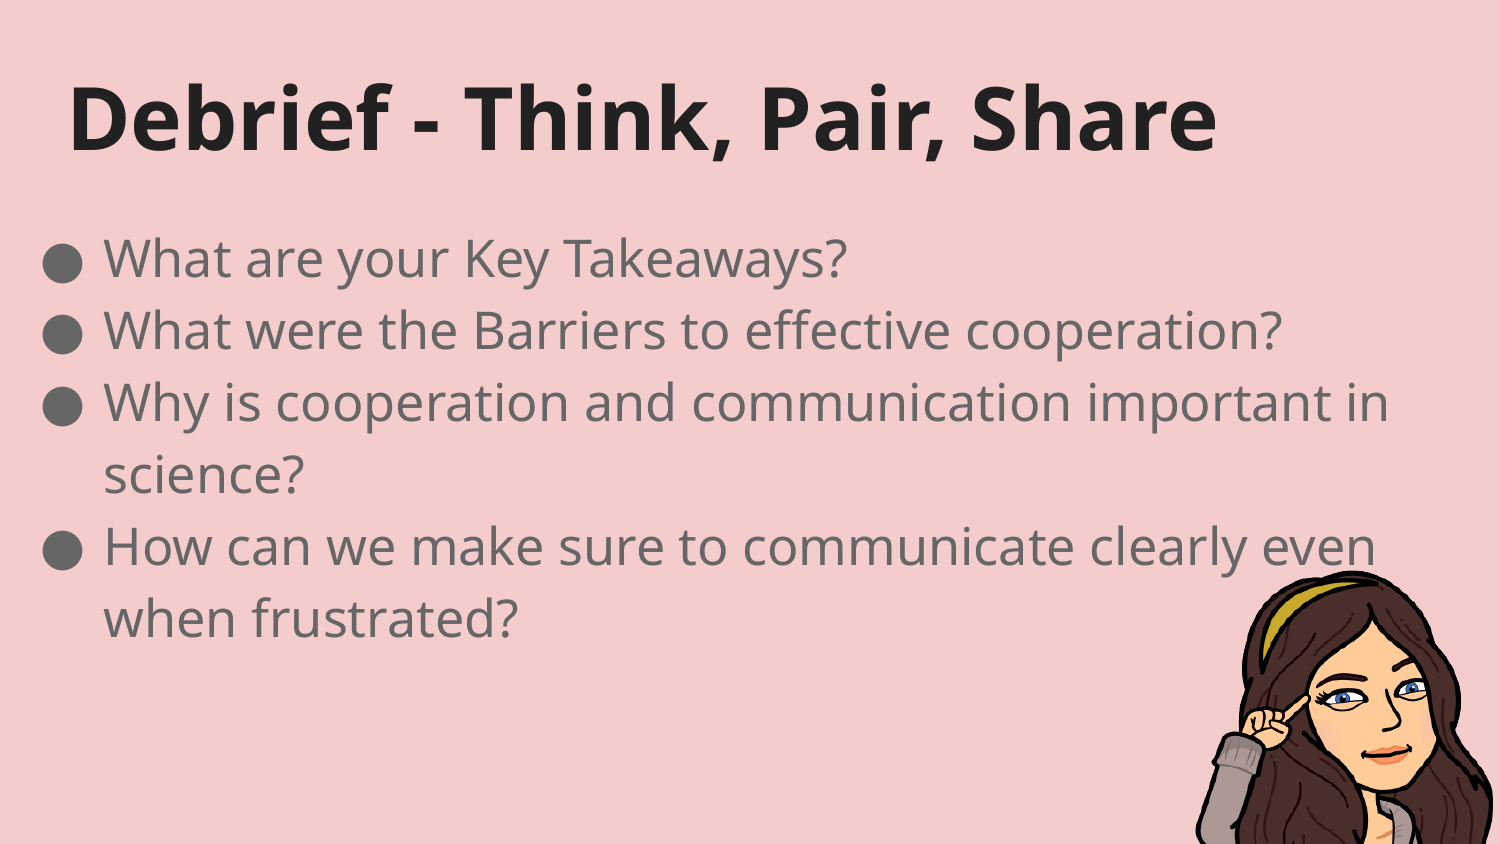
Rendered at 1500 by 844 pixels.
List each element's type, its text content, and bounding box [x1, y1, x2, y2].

list What are your Key Takeaways? What were the Barriers to effective cooperation? Why is cooperation and communication important in science? How can we make sure to communicate clearly even when frustrated? [13, 201, 1412, 750]
title Debrief - Think, Pair, Share [51, 48, 1449, 180]
picture [1148, 492, 1500, 844]
